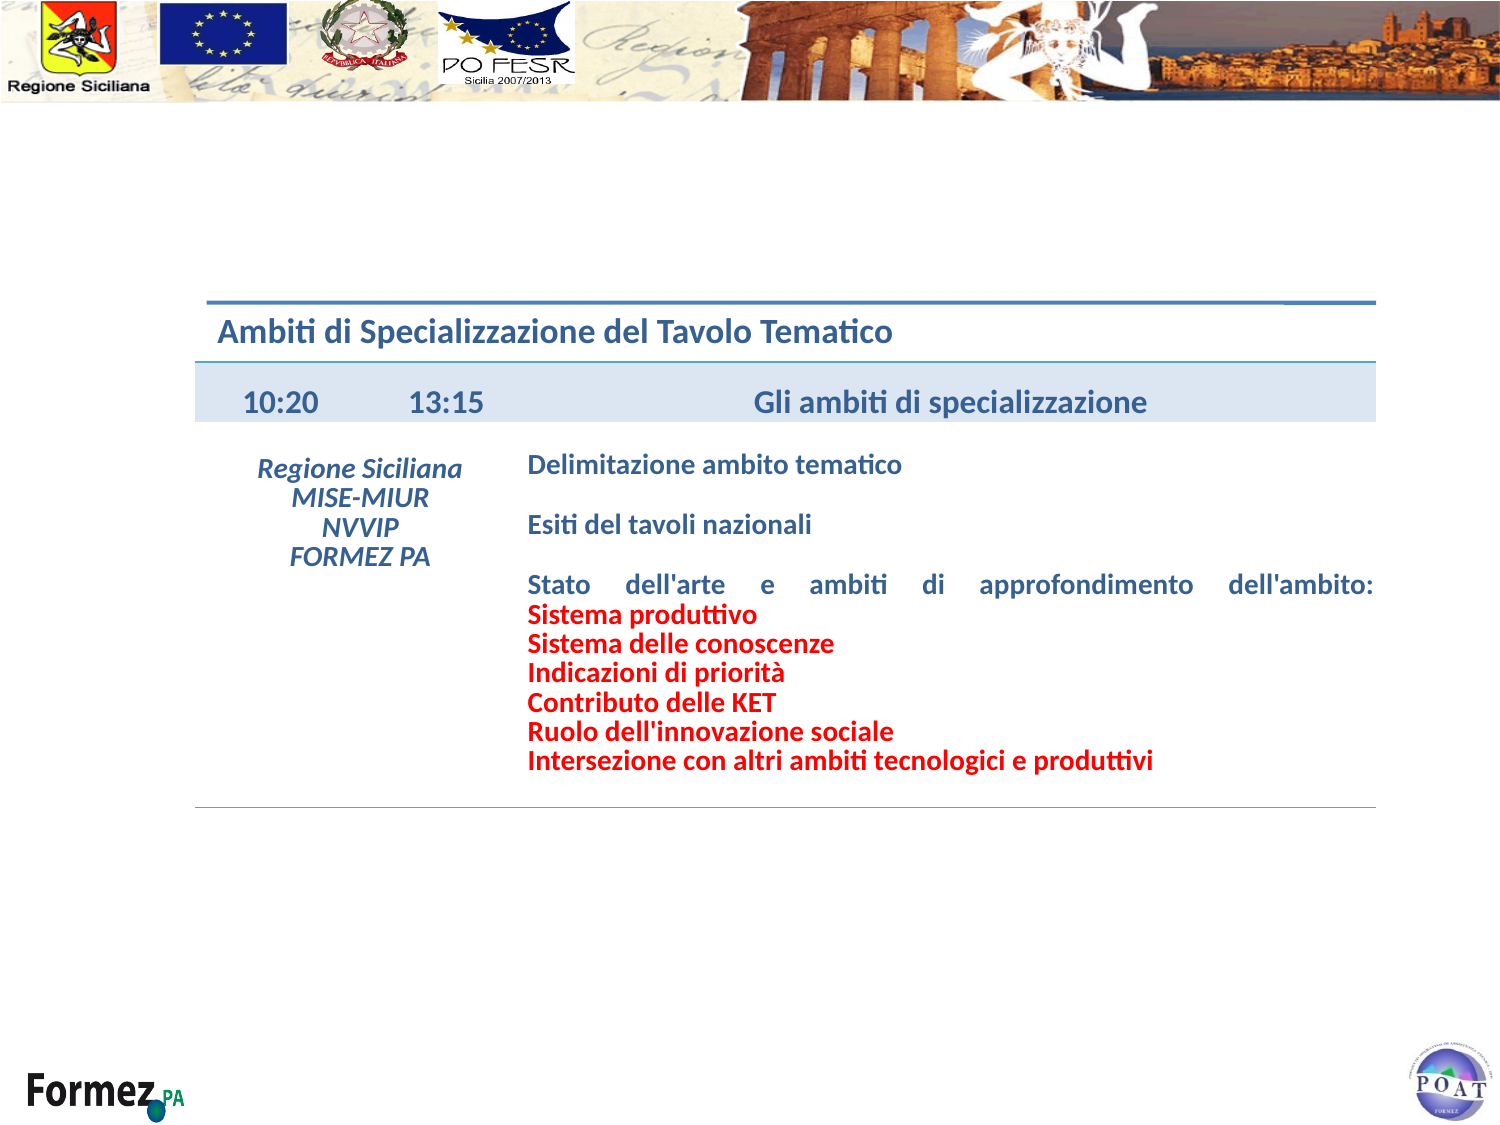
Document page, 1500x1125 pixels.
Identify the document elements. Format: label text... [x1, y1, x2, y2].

table_cell Stato dell'arte e ambiti di approfondimento dell'ambito: Sistema produttivo Sistema delle conoscenze Indicazioni di priorità Contributo delle KET Ruolo dell'innovazione sociale Intersezione con altri ambiti tecnologici e produttivi [526, 571, 1376, 807]
picture [25, 1065, 185, 1125]
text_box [206, 302, 1377, 364]
picture [1401, 1042, 1500, 1121]
table_cell Regione Siciliana MISE-MIUR NVVIP FORMEZ PA [195, 422, 526, 807]
picture [1, 0, 1500, 103]
table_header 13:15 [366, 371, 526, 422]
table_cell Delimitazione ambito tematico [526, 422, 1376, 511]
table_header 10:20 [195, 363, 366, 422]
table_cell Esiti del tavoli nazionali [526, 511, 1376, 571]
table_header Gli ambiti di specializzazione [526, 370, 1376, 422]
